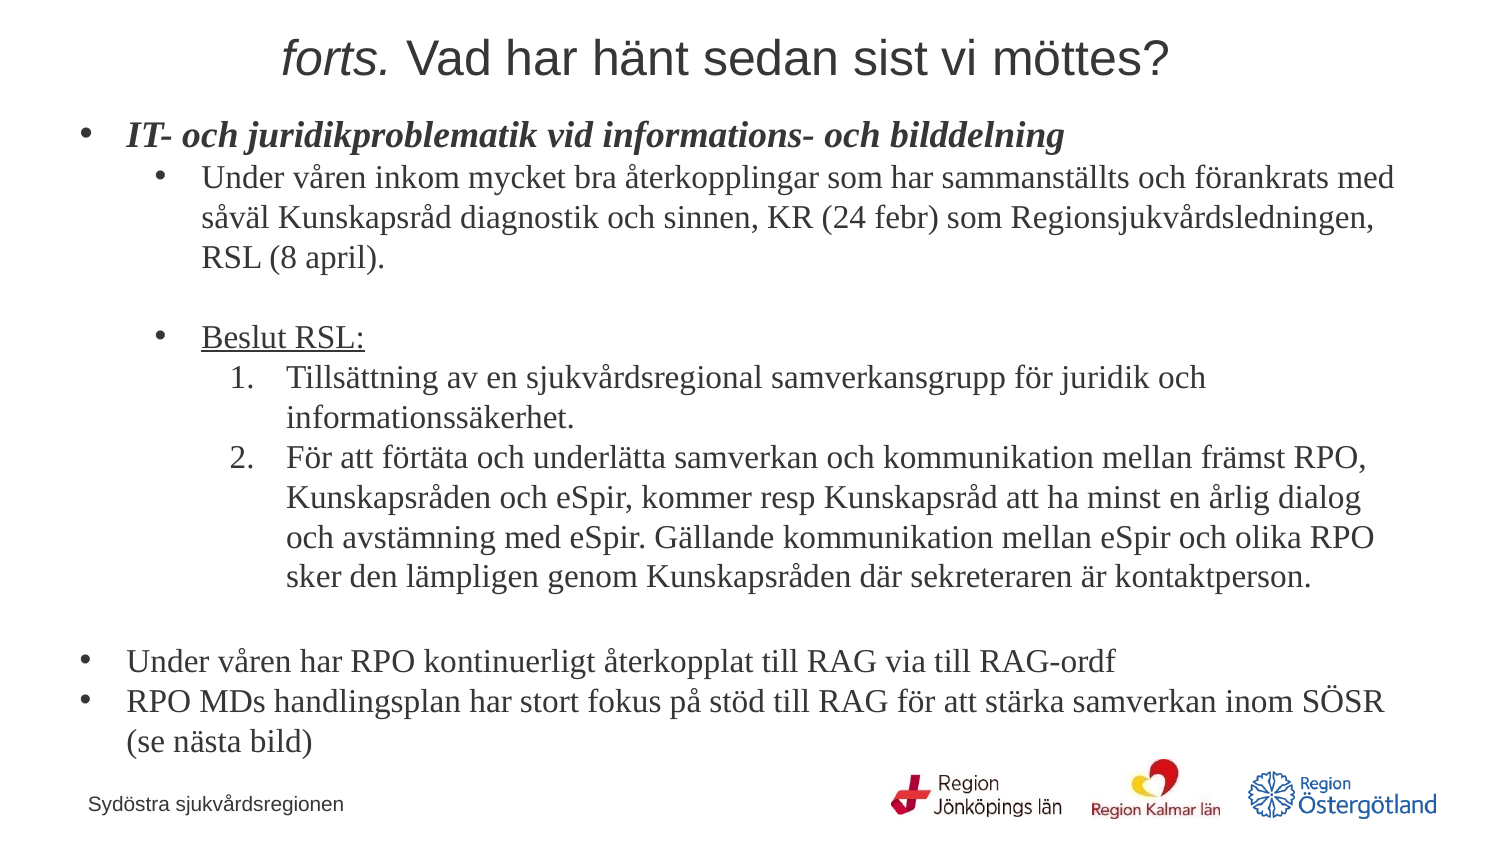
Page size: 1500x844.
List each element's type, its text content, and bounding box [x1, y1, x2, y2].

picture [1248, 771, 1436, 819]
picture [891, 771, 1062, 819]
title forts. Vad har hänt sedan sist vi möttes? [88, 8, 1364, 103]
picture [1092, 767, 1220, 819]
text_box IT- och juridikproblematik vid informations- och bilddelning Under våren inkom mycket bra återkopplingar som har sammanställts och förankrats med såväl Kunskapsråd diagnostik och sinnen, KR (24 febr) som Regionsjukvårdsledningen, RSL (8 april). Beslut RSL: Tillsättning av en sjukvårdsregional samverkansgrupp för juridik och informationssäkerhet. För att förtäta och underlätta samverkan och kommunikation mellan främst RPO, Kunskapsråden och eSpir, kommer resp Kunskapsråd att ha minst en årlig dialog och avstämning med eSpir. Gällande kommunikation mellan eSpir och olika RPO sker den lämpligen genom Kunskapsråden där sekreteraren är kontaktperson. Under våren har RPO kontinuerligt återkopplat till RAG via till RAG-ordf RPO MDs handlingsplan har stort fokus på stöd till RAG för att stärka samverkan inom SÖSR (se nästa bild) [64, 103, 1424, 767]
